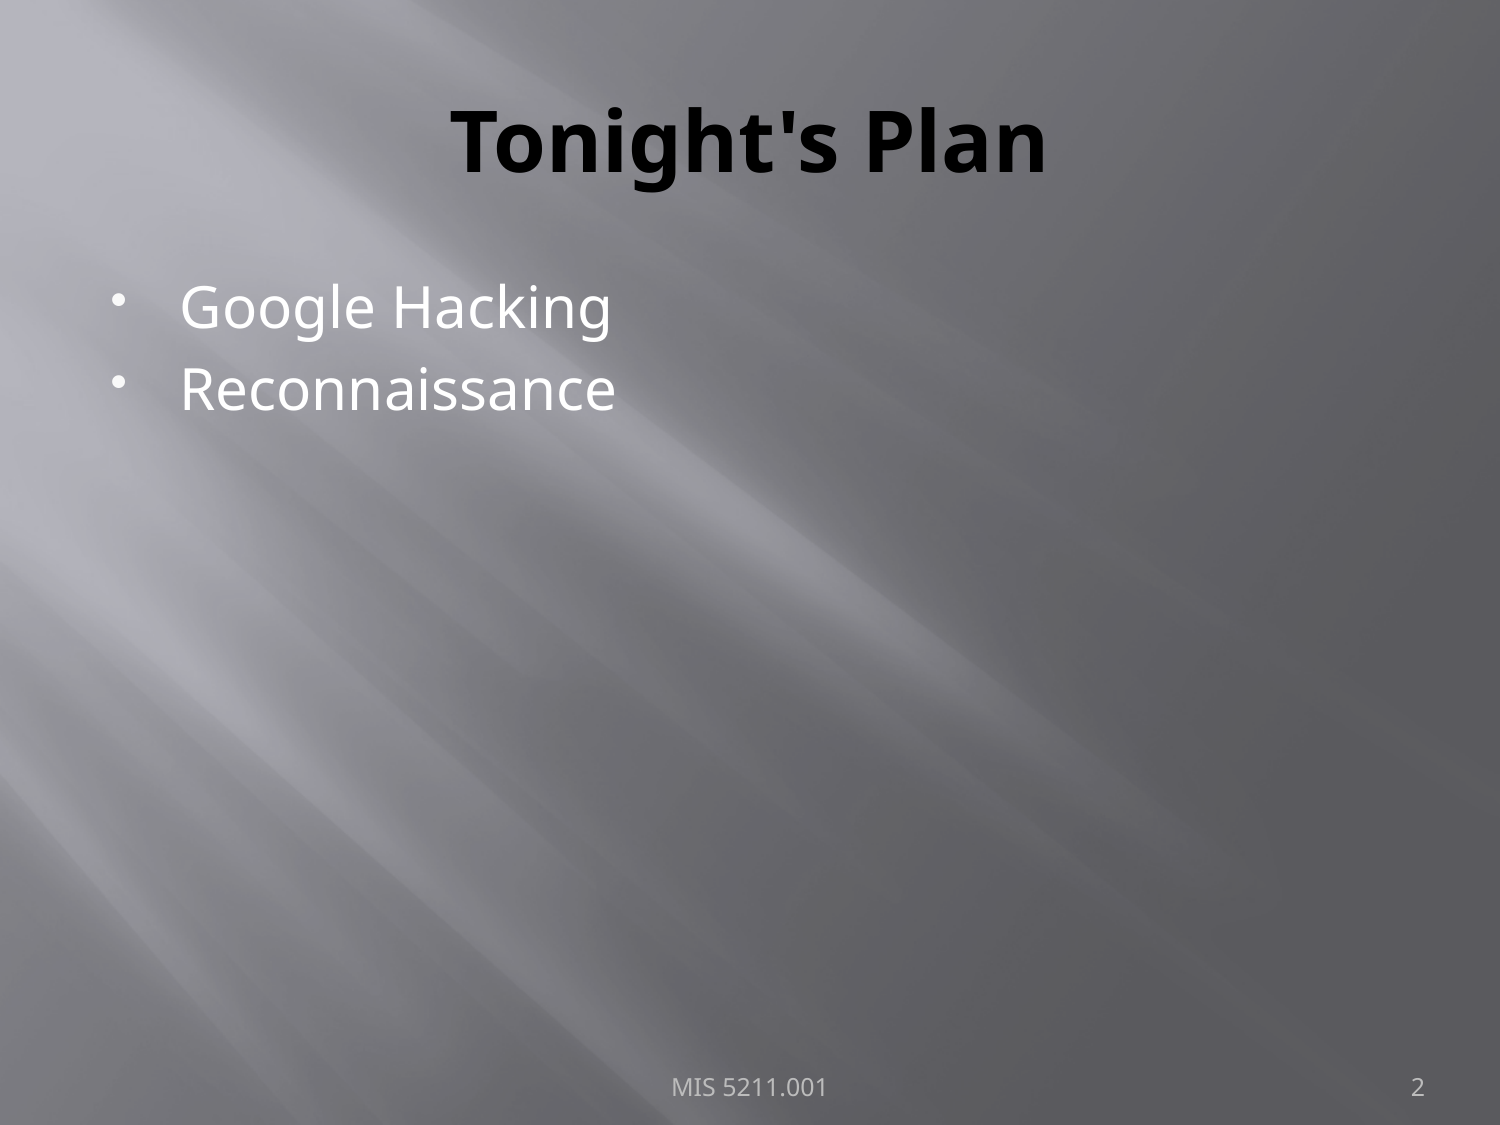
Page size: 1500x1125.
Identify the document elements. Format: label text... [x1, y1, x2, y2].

slide_number 2 [1299, 1052, 1425, 1113]
list Google Hacking Reconnaissance [75, 262, 1425, 1035]
footer MIS 5211.001 [512, 1052, 988, 1113]
title Tonight's Plan [75, 45, 1425, 233]
